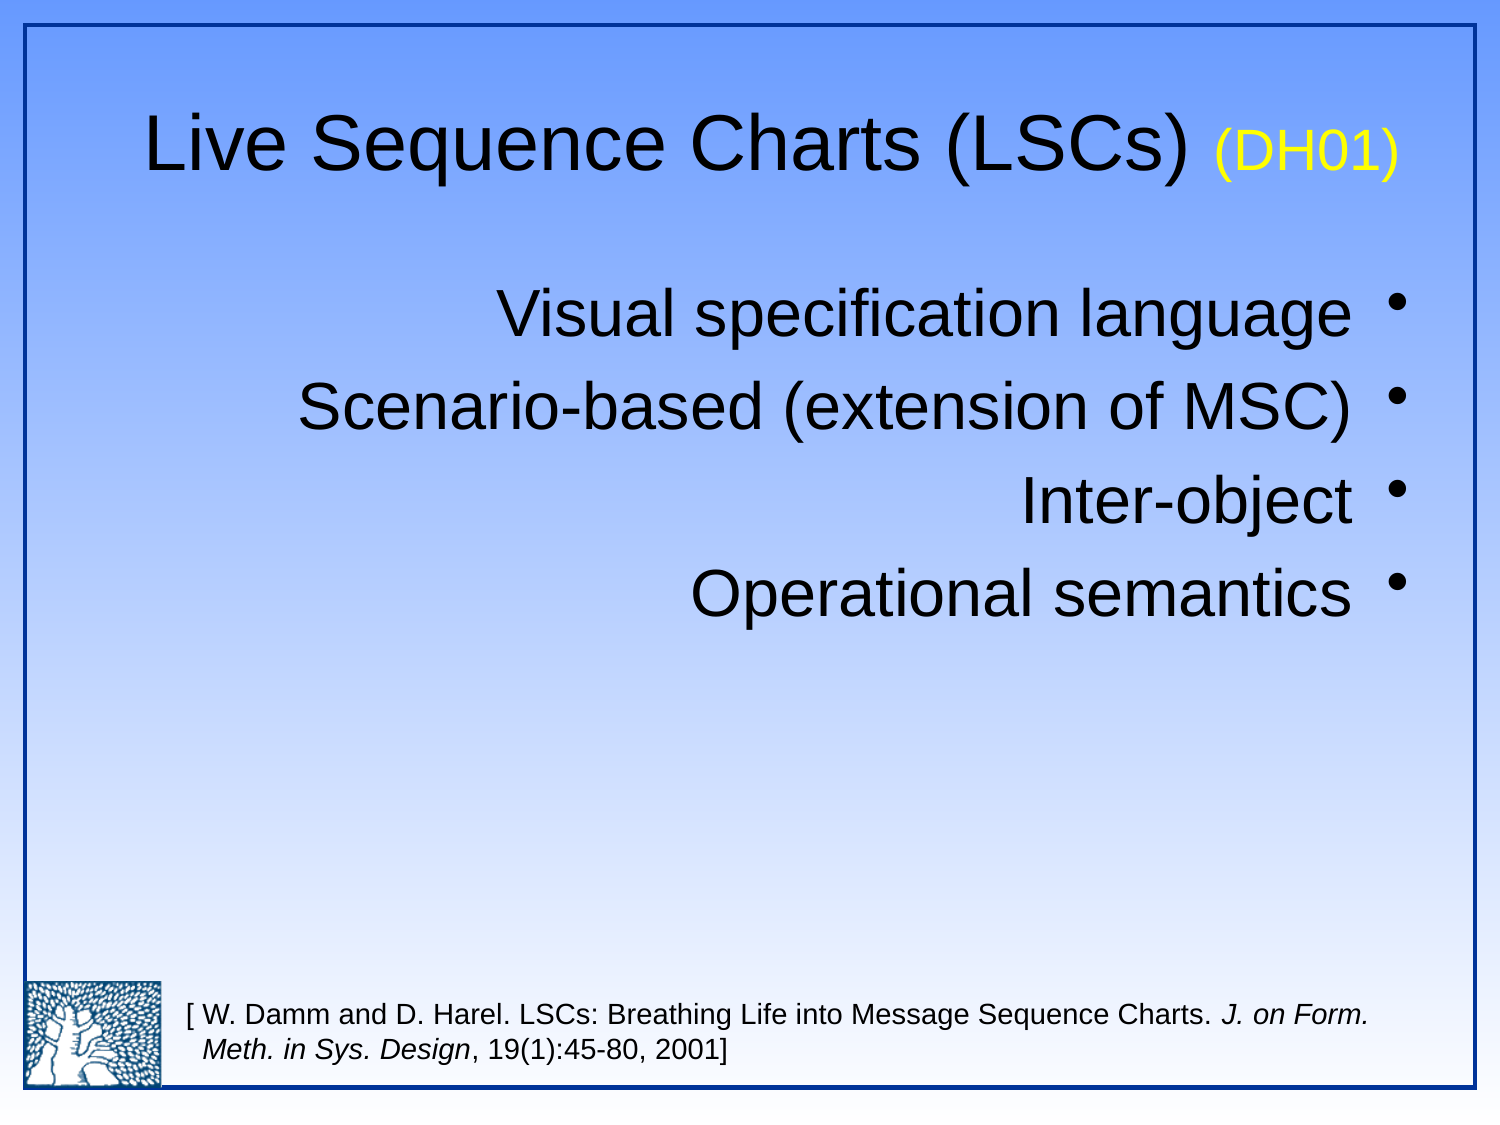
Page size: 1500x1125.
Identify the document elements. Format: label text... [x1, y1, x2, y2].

list Visual specification language Scenario-based (extension of MSC) Inter-object Operational semantics [74, 262, 1426, 1006]
picture [24, 981, 163, 1088]
text_box [ W. Damm and D. Harel. LSCs: Breathing Life into Message Sequence Charts. J. on Form. Meth. in Sys. Design, 19(1):45-80, 2001] [171, 987, 1428, 1073]
title Live Sequence Charts (LSCs) (DH01) [74, 44, 1471, 233]
